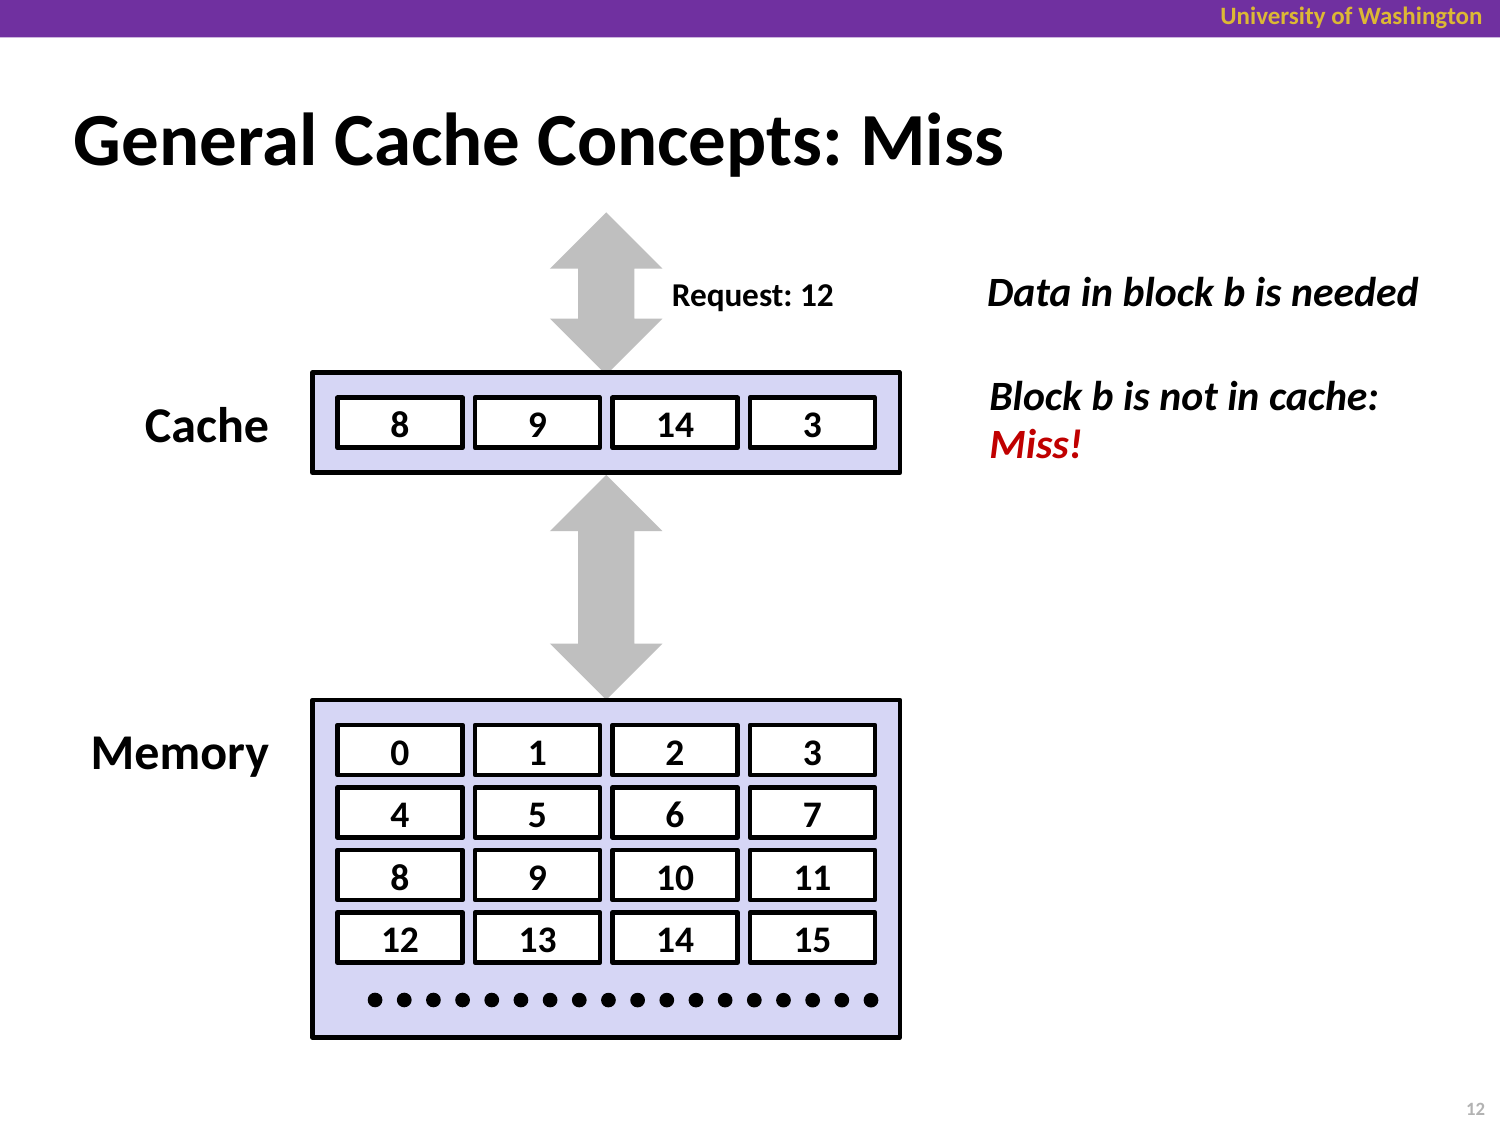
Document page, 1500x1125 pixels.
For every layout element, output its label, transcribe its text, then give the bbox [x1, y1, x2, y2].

text_box [312, 372, 900, 473]
text_box 1 [474, 725, 600, 775]
text_box 4 [337, 787, 463, 838]
text_box 2 [612, 725, 738, 775]
text_box [549, 212, 661, 372]
text_box [848, 1002, 865, 1006]
text_box 9 [474, 849, 600, 900]
slide_number 12 [1400, 1077, 1500, 1125]
text_box 6 [612, 787, 738, 838]
text_box Memory [75, 712, 285, 788]
text_box [556, 1002, 573, 1006]
text_box [585, 1002, 603, 1006]
text_box [498, 1002, 515, 1006]
text_box [789, 1002, 807, 1006]
text_box 8 [337, 849, 463, 900]
text_box 8 [337, 397, 463, 448]
text_box 14 [612, 397, 738, 448]
text_box [819, 1002, 836, 1006]
text_box 3 [750, 397, 875, 448]
text_box 7 [750, 787, 875, 838]
text_box 10 [612, 849, 738, 900]
text_box [312, 699, 900, 1038]
text_box 0 [337, 725, 463, 775]
text_box 15 [750, 912, 875, 963]
text_box [468, 1002, 486, 1006]
text_box [381, 1002, 398, 1006]
text_box [644, 1002, 661, 1006]
text_box [760, 1002, 778, 1006]
text_box [549, 474, 663, 699]
text_box [614, 1002, 632, 1006]
text_box 11 [750, 849, 875, 900]
text_box Cache [130, 385, 285, 460]
text_box 12 [337, 912, 463, 963]
title General Cache Concepts: Miss [58, 72, 1438, 199]
text_box 5 [474, 787, 600, 838]
text_box 13 [474, 912, 600, 963]
text_box [439, 1002, 457, 1006]
text_box [410, 1002, 428, 1006]
text_box Request: 12 [656, 265, 849, 321]
text_box 9 [474, 397, 600, 448]
text_box [527, 1002, 544, 1006]
text_box [673, 1002, 690, 1006]
text_box Data in block b is needed [972, 259, 1434, 324]
text_box [702, 1002, 719, 1006]
text_box 3 [750, 725, 875, 775]
text_box Block b is not in cache: Miss! [974, 363, 1395, 477]
text_box 14 [612, 912, 738, 963]
text_box [731, 1002, 748, 1006]
